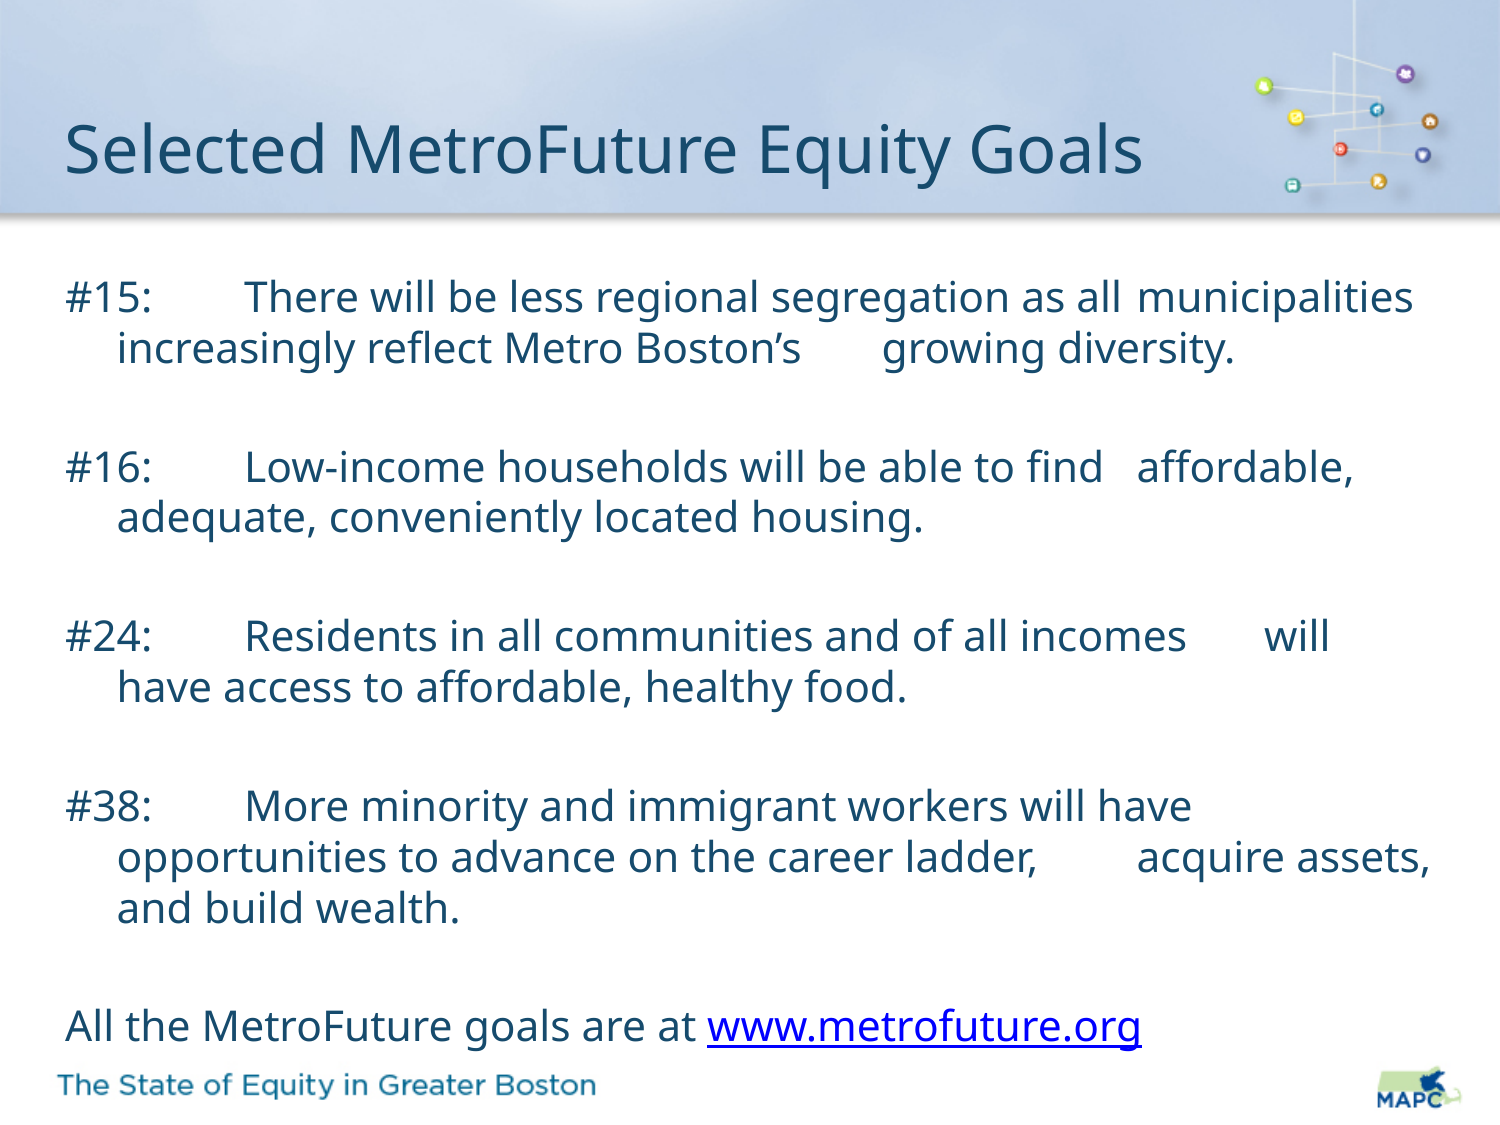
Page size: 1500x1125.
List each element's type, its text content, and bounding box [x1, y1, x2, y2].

list #15: There will be less regional segregation as all municipalities increasingly reflect Metro Boston’s growing diversity. #16: Low-income households will be able to find affordable, adequate, conveniently located housing. #24: Residents in all communities and of all incomes will have access to affordable, healthy food. #38: More minority and immigrant workers will have opportunities to advance on the career ladder, acquire assets, and build wealth. All the MetroFuture goals are at www.metrofuture.org [50, 262, 1463, 1075]
picture [0, 0, 1500, 1125]
title Selected MetroFuture Equity Goals [50, 99, 1400, 208]
